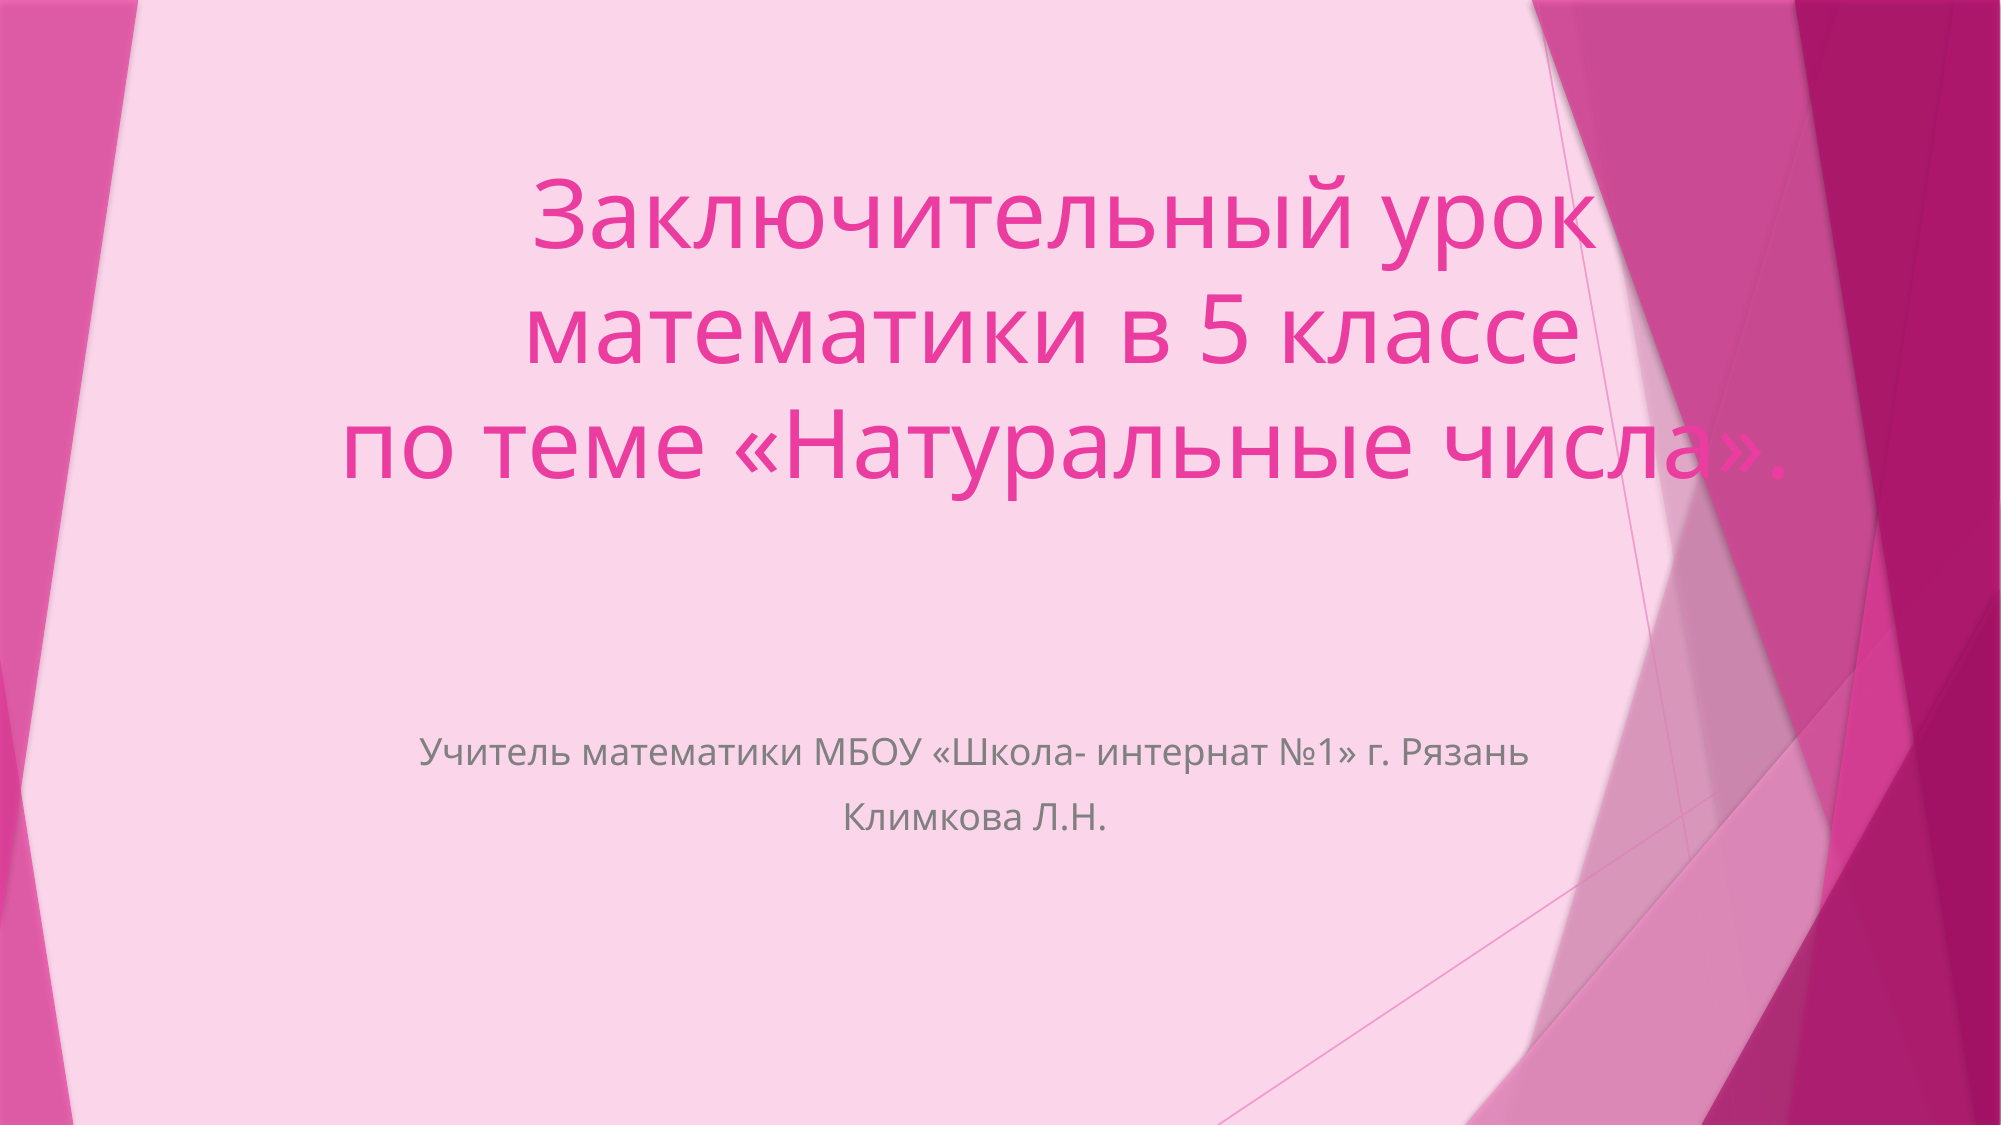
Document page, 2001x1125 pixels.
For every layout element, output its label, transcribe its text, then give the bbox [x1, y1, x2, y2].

title Заключительный урок математики в 5 классе по теме «Натуральные числа». [316, 114, 1816, 506]
subtitle Учитель математики МБОУ «Школа- интернат №1» г. Рязань Климкова Л.Н. [249, 720, 1700, 996]
